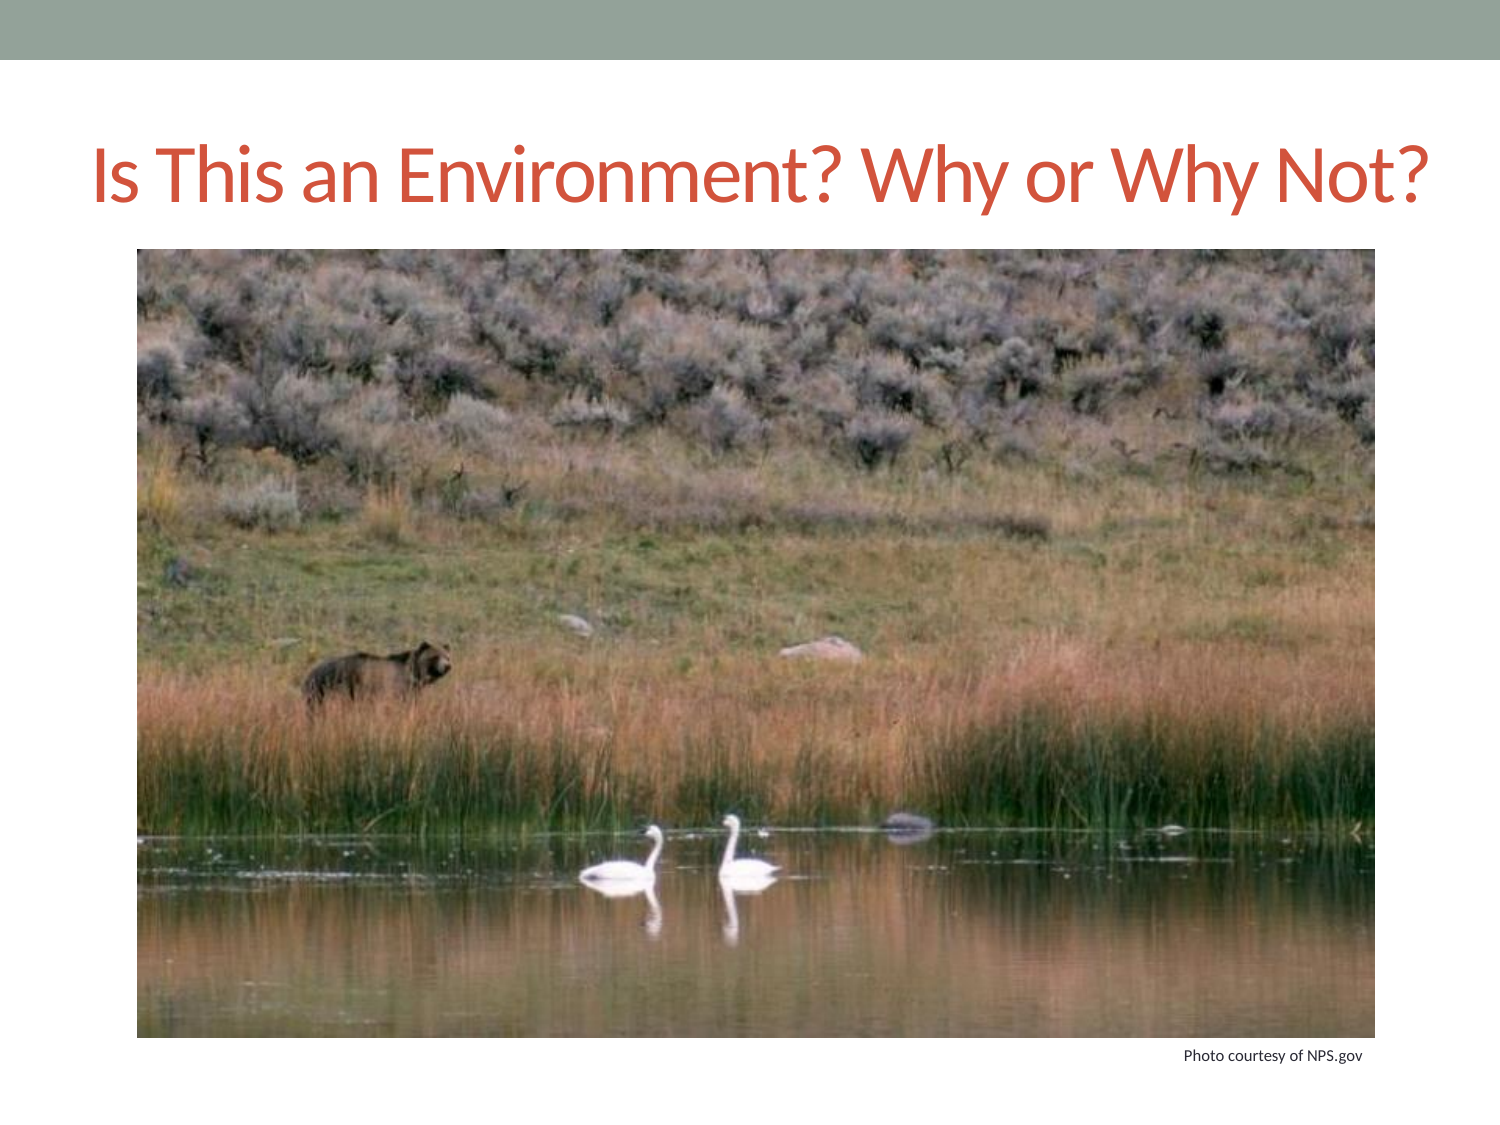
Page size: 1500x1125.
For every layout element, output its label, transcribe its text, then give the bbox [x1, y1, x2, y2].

title Is This an Environment? Why or Why Not? [75, 87, 1450, 250]
text_box Photo courtesy of NPS.gov [962, 1045, 1378, 1073]
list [137, 249, 1376, 1038]
